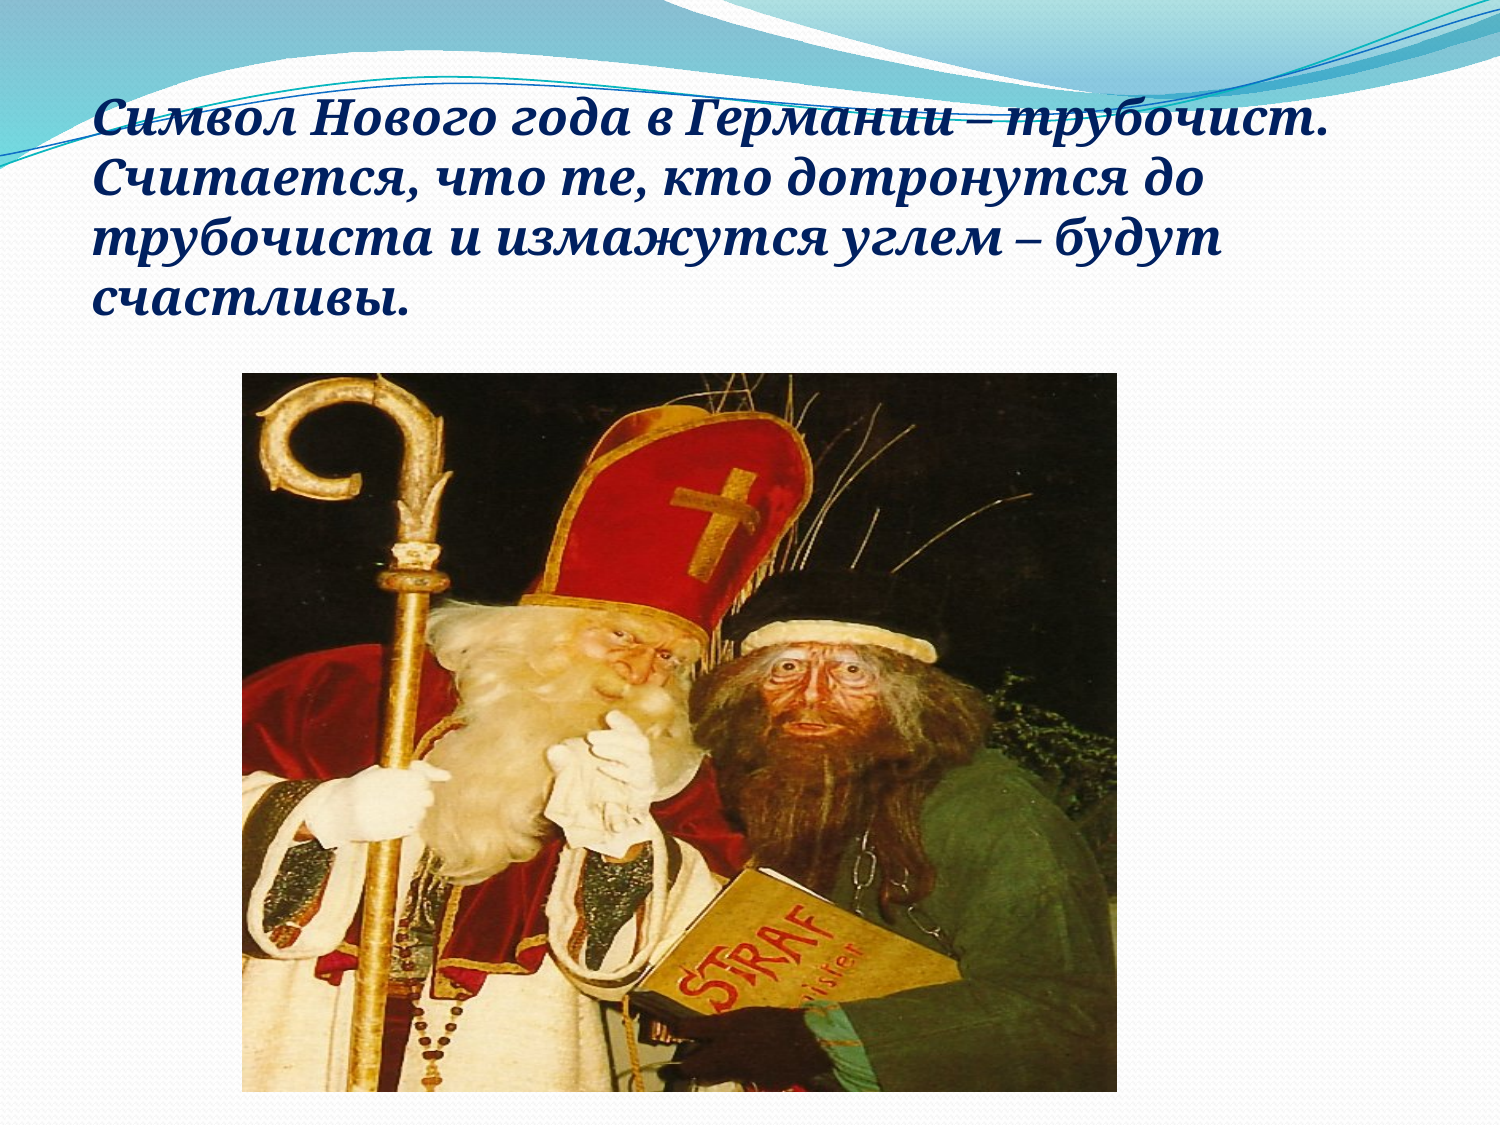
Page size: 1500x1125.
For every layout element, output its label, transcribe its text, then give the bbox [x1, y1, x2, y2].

text_box Символ Нового года в Германии – трубочист. Считается, что те, кто дотронутся до трубочиста и измажутся углем – будут счастливы. [76, 78, 1412, 333]
picture [241, 373, 1117, 1092]
